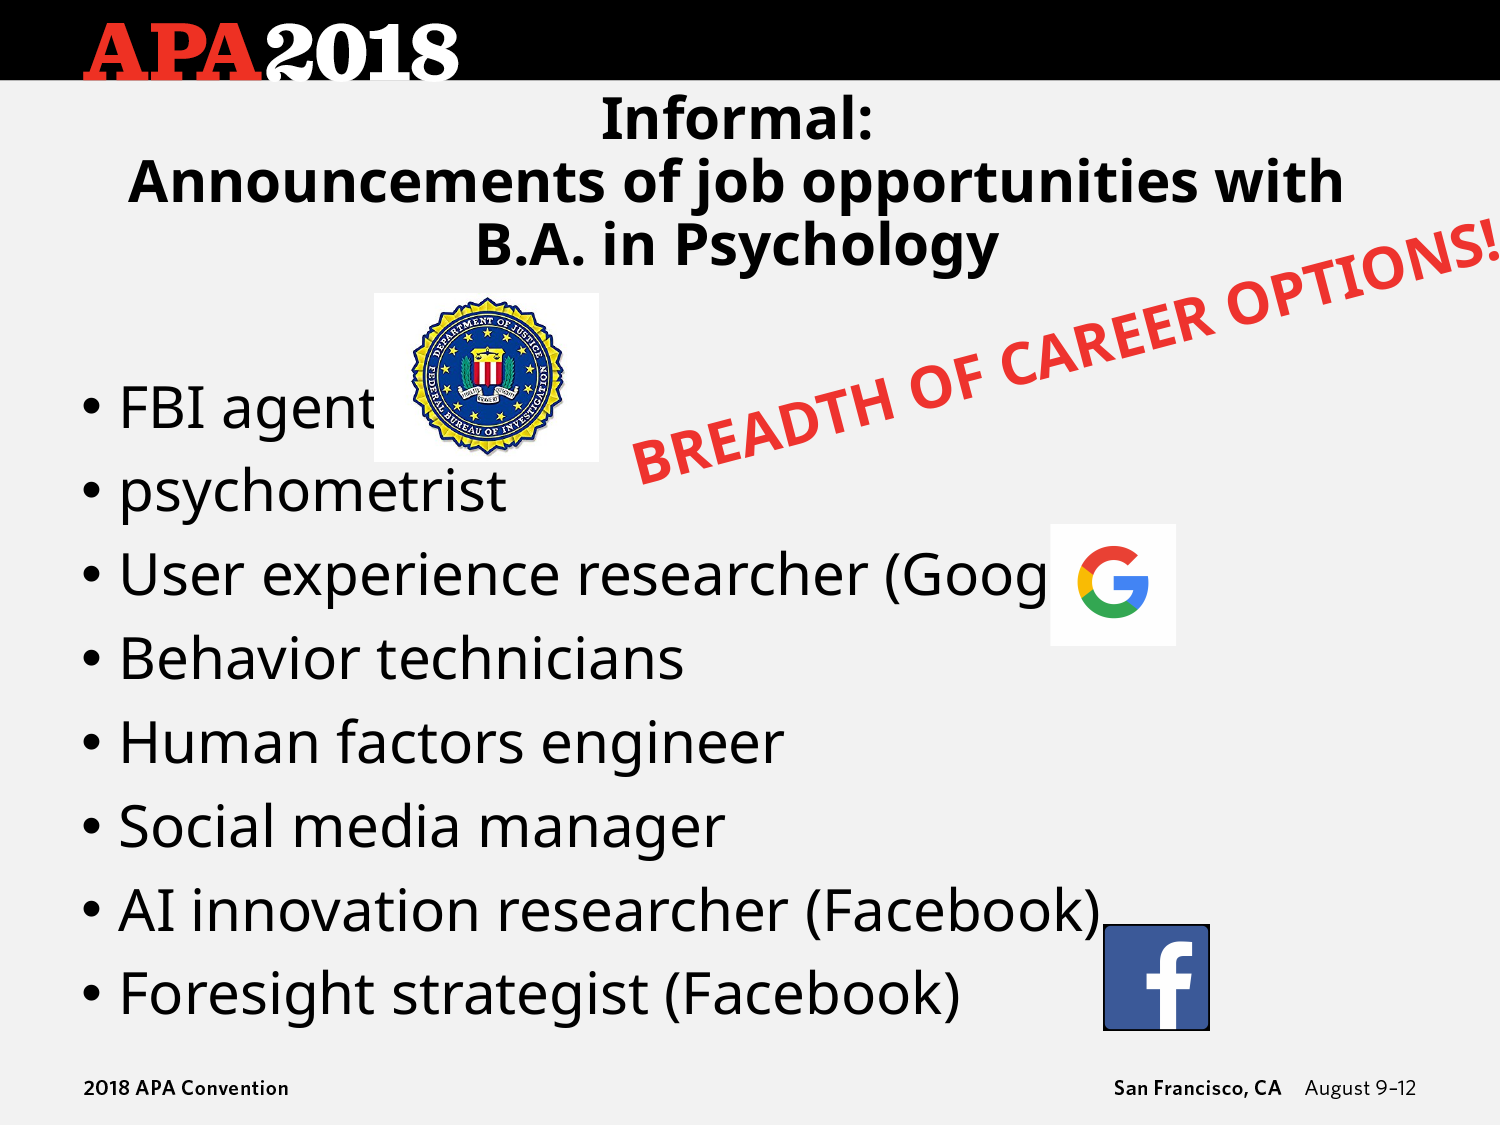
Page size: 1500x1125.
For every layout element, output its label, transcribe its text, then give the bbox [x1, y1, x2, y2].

picture [1050, 524, 1177, 646]
picture [0, 0, 1500, 1102]
text_box Breadth of career options! [607, 190, 1500, 509]
list FBI agent psychometrist User experience researcher (Google) Behavior technicians Human factors engineer Social media manager AI innovation researcher (Facebook) Foresight strategist (Facebook) [81, 377, 1419, 1011]
title Informal: Announcements of job opportunities with B.A. in Psychology [68, 92, 1407, 279]
